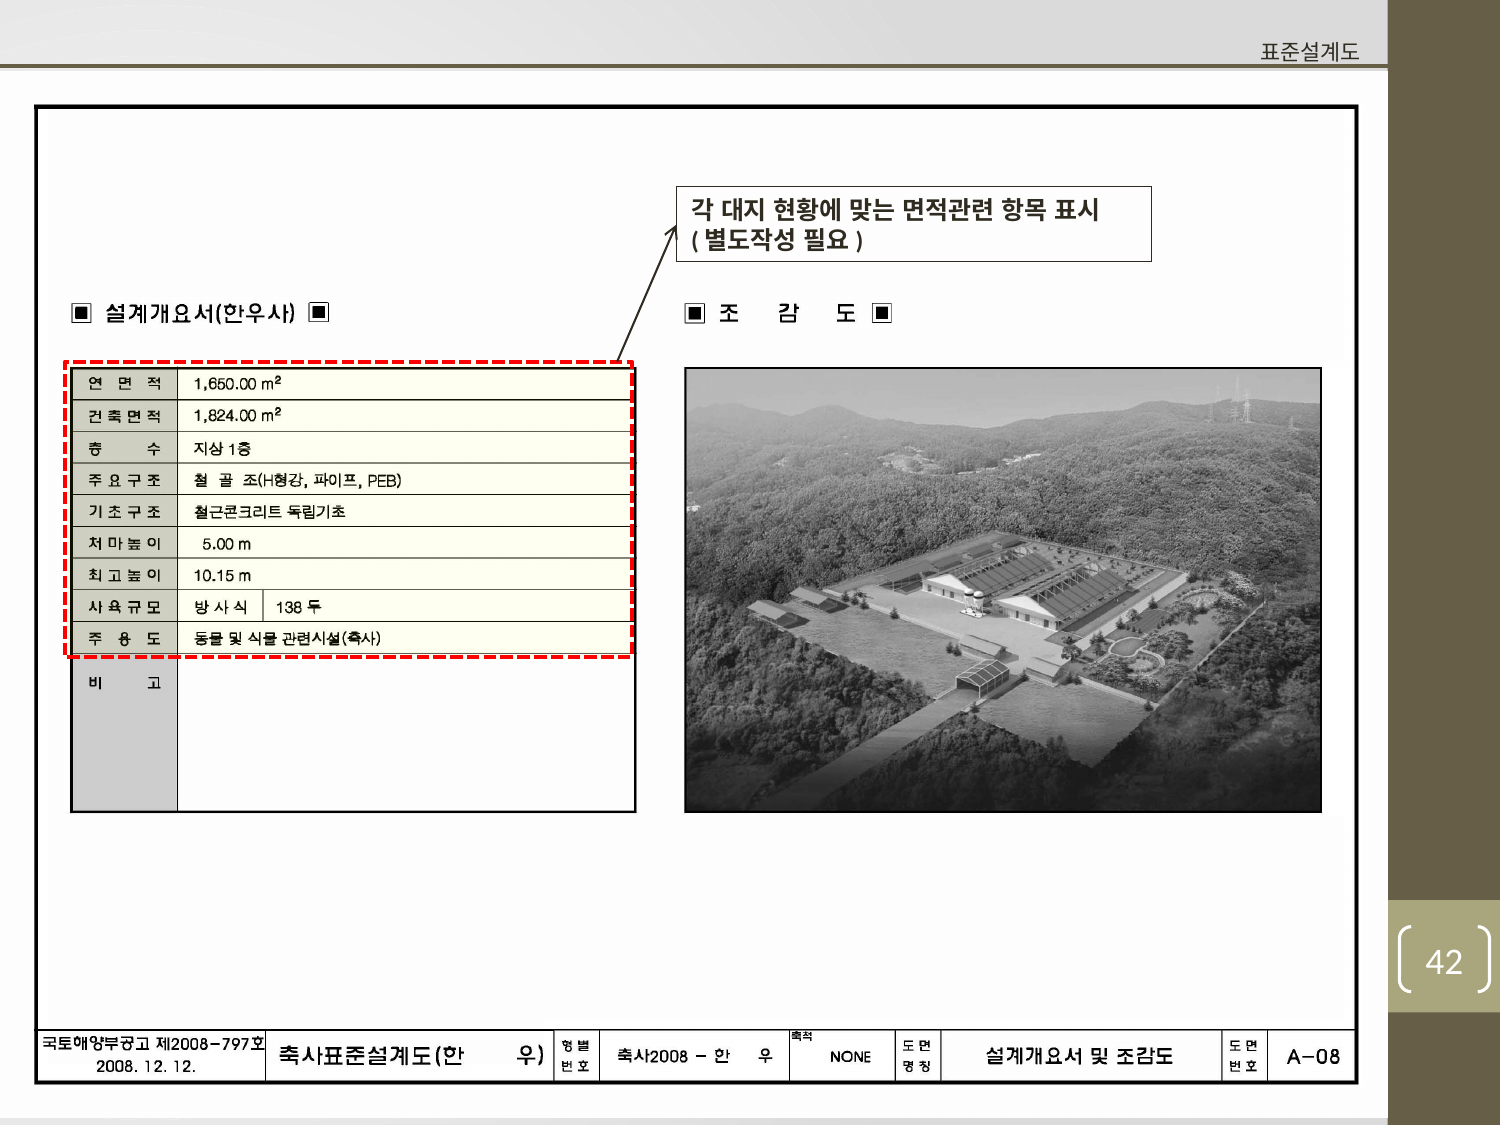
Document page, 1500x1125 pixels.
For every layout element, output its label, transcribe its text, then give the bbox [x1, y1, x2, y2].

picture [0, 71, 1389, 1119]
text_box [616, 224, 677, 363]
slide_number 41 [1399, 925, 1492, 994]
text_box 표준설계도 [1246, 30, 1400, 72]
